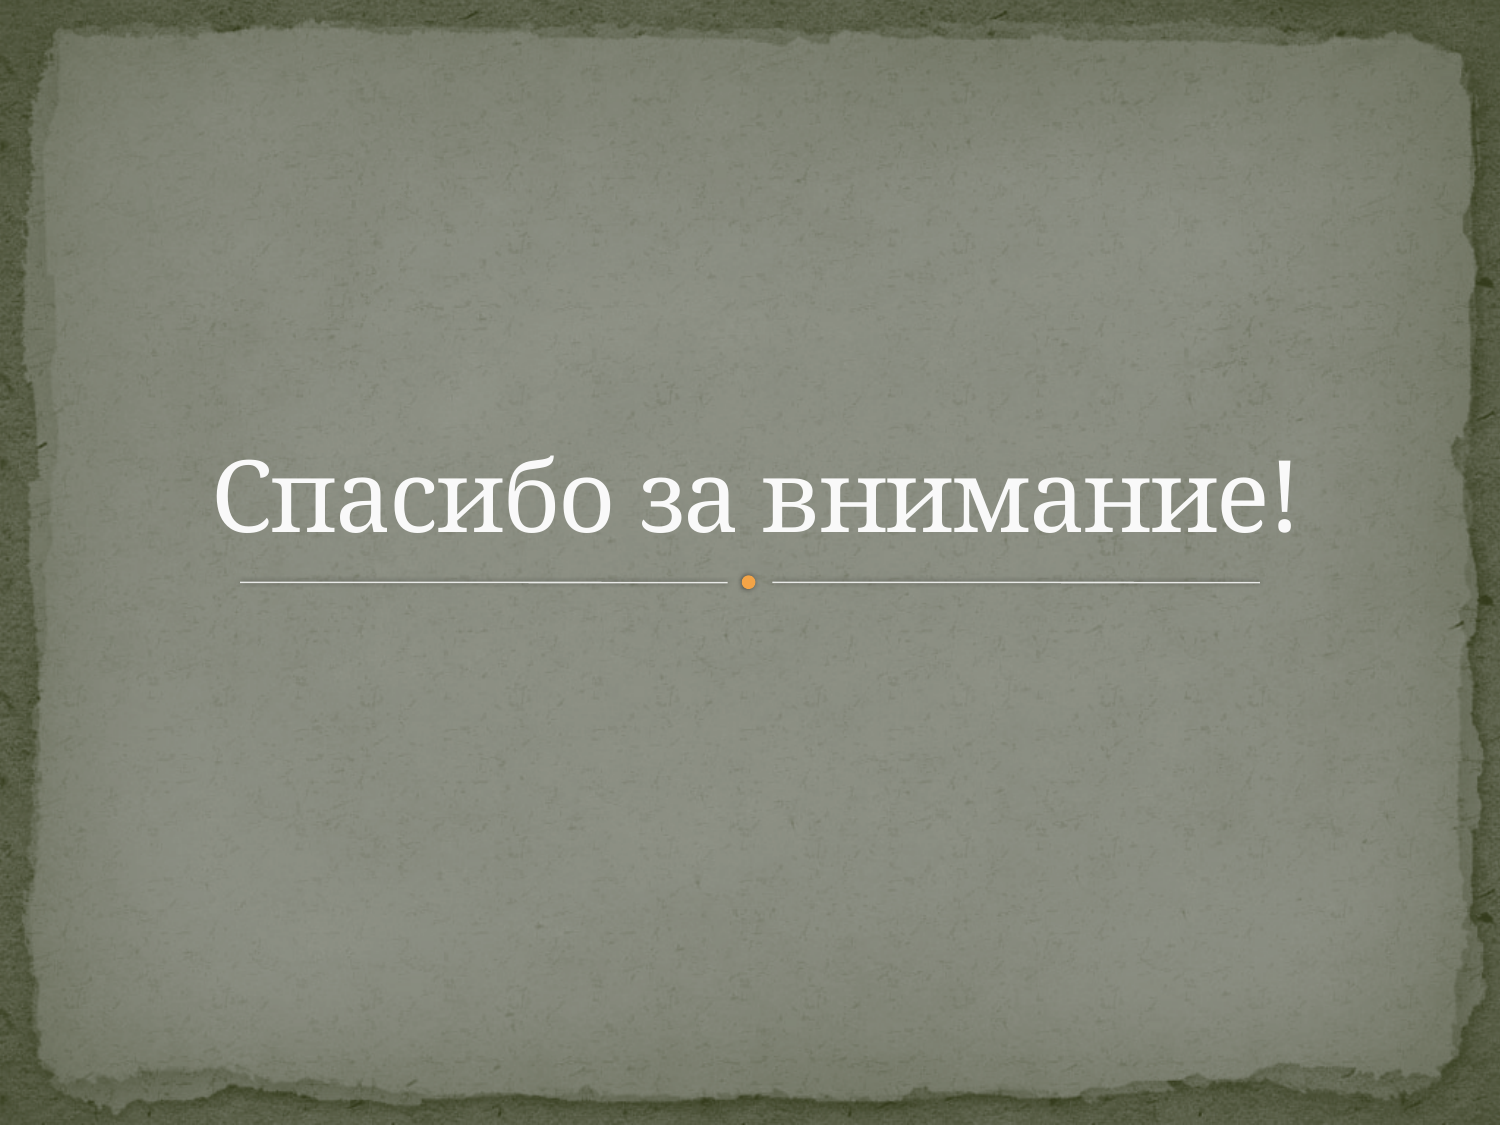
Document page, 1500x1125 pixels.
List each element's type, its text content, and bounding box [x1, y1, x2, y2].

title Спасибо за внимание! [74, 235, 1438, 561]
